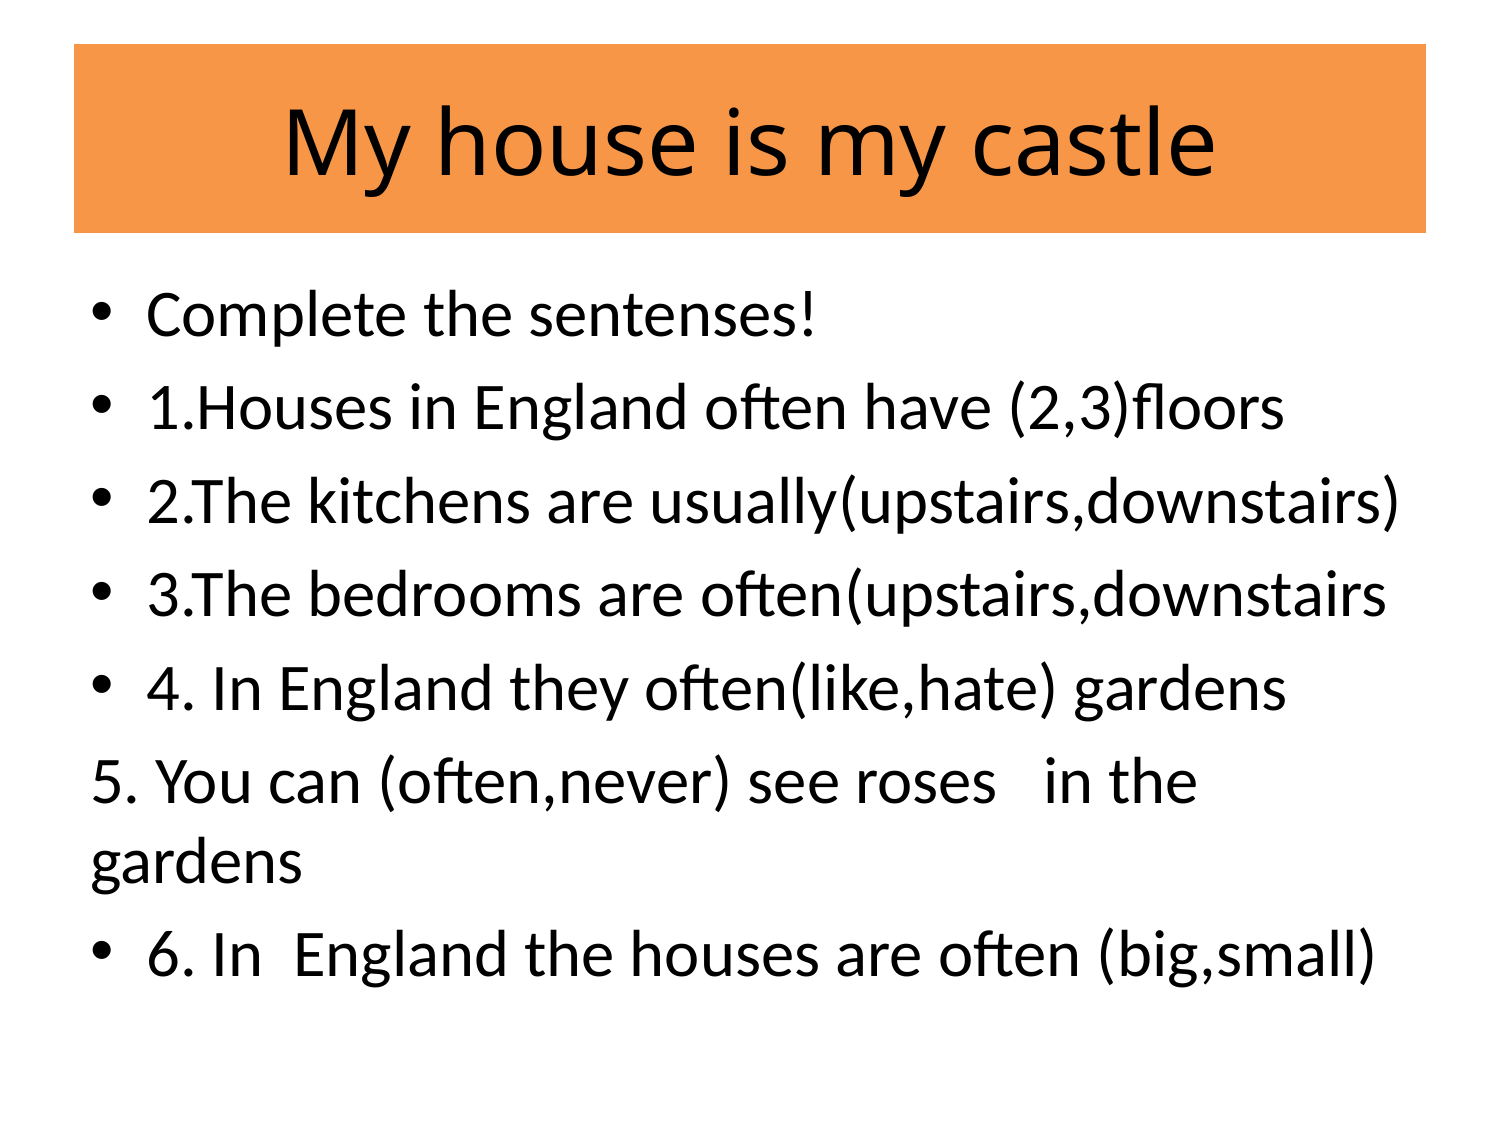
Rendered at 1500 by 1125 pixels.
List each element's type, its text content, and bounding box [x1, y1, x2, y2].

title My house is my castle [74, 44, 1426, 233]
list Complete the sentenses! 1.Houses in England often have (2,3)floors 2.The kitchens are usually(upstairs,downstairs) 3.The bedrooms are often(upstairs,downstairs 4. In England they often(like,hate) gardens 5. You can (often,never) see roses in the gardens 6. In England the houses are often (big,small) [74, 262, 1426, 1006]
